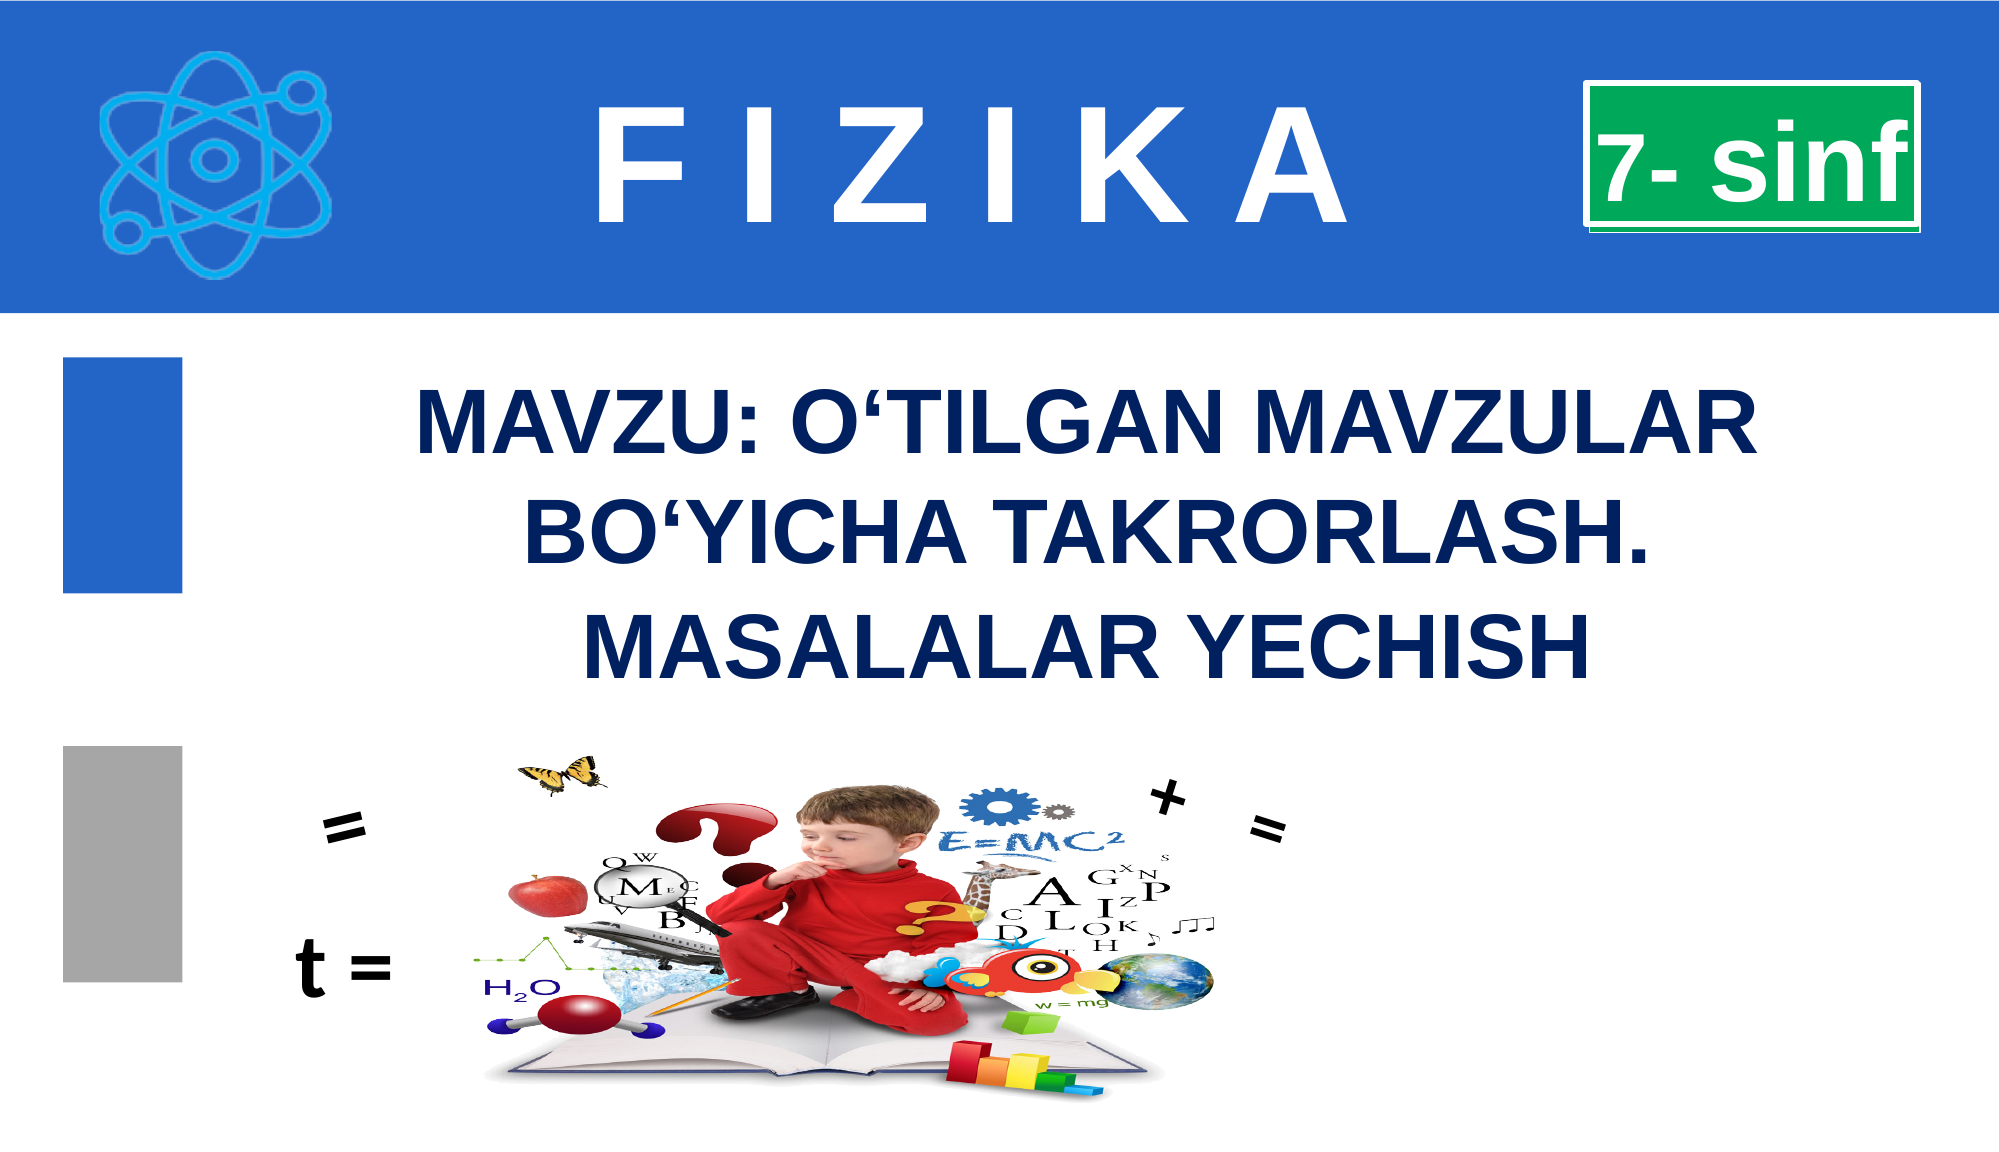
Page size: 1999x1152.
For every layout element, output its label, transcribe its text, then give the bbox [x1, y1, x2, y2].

text_box [0, 0, 1999, 314]
text_box F I Z I K A [505, 50, 1432, 256]
text_box MAVZU: O‘TILGAN MAVZULAR BO‘YICHA TAKRORLASH. MASALALAR YECHISH [331, 357, 1839, 697]
picture [399, 726, 1250, 1114]
text_box [63, 746, 183, 983]
text_box [1589, 83, 1921, 233]
text_box [99, 51, 332, 280]
text_box [63, 357, 183, 594]
text_box 7- sinf [1585, 83, 1917, 224]
